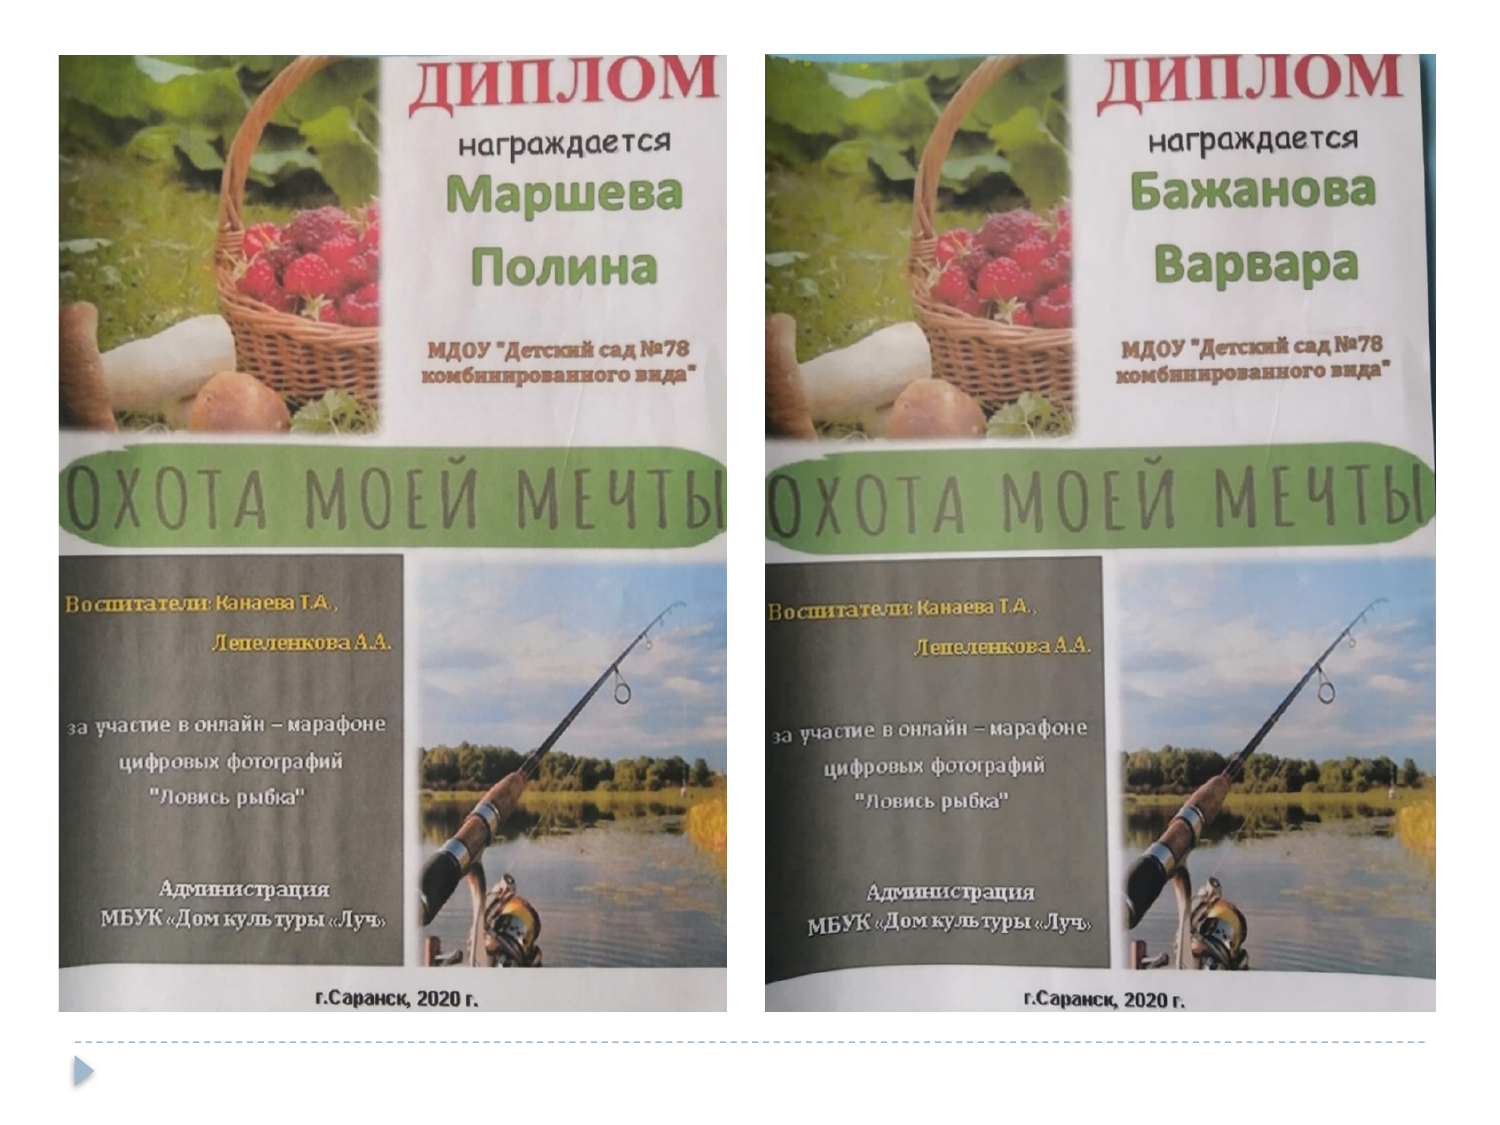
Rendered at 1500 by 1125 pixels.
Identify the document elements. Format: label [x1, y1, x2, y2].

picture [0, 54, 1436, 1012]
